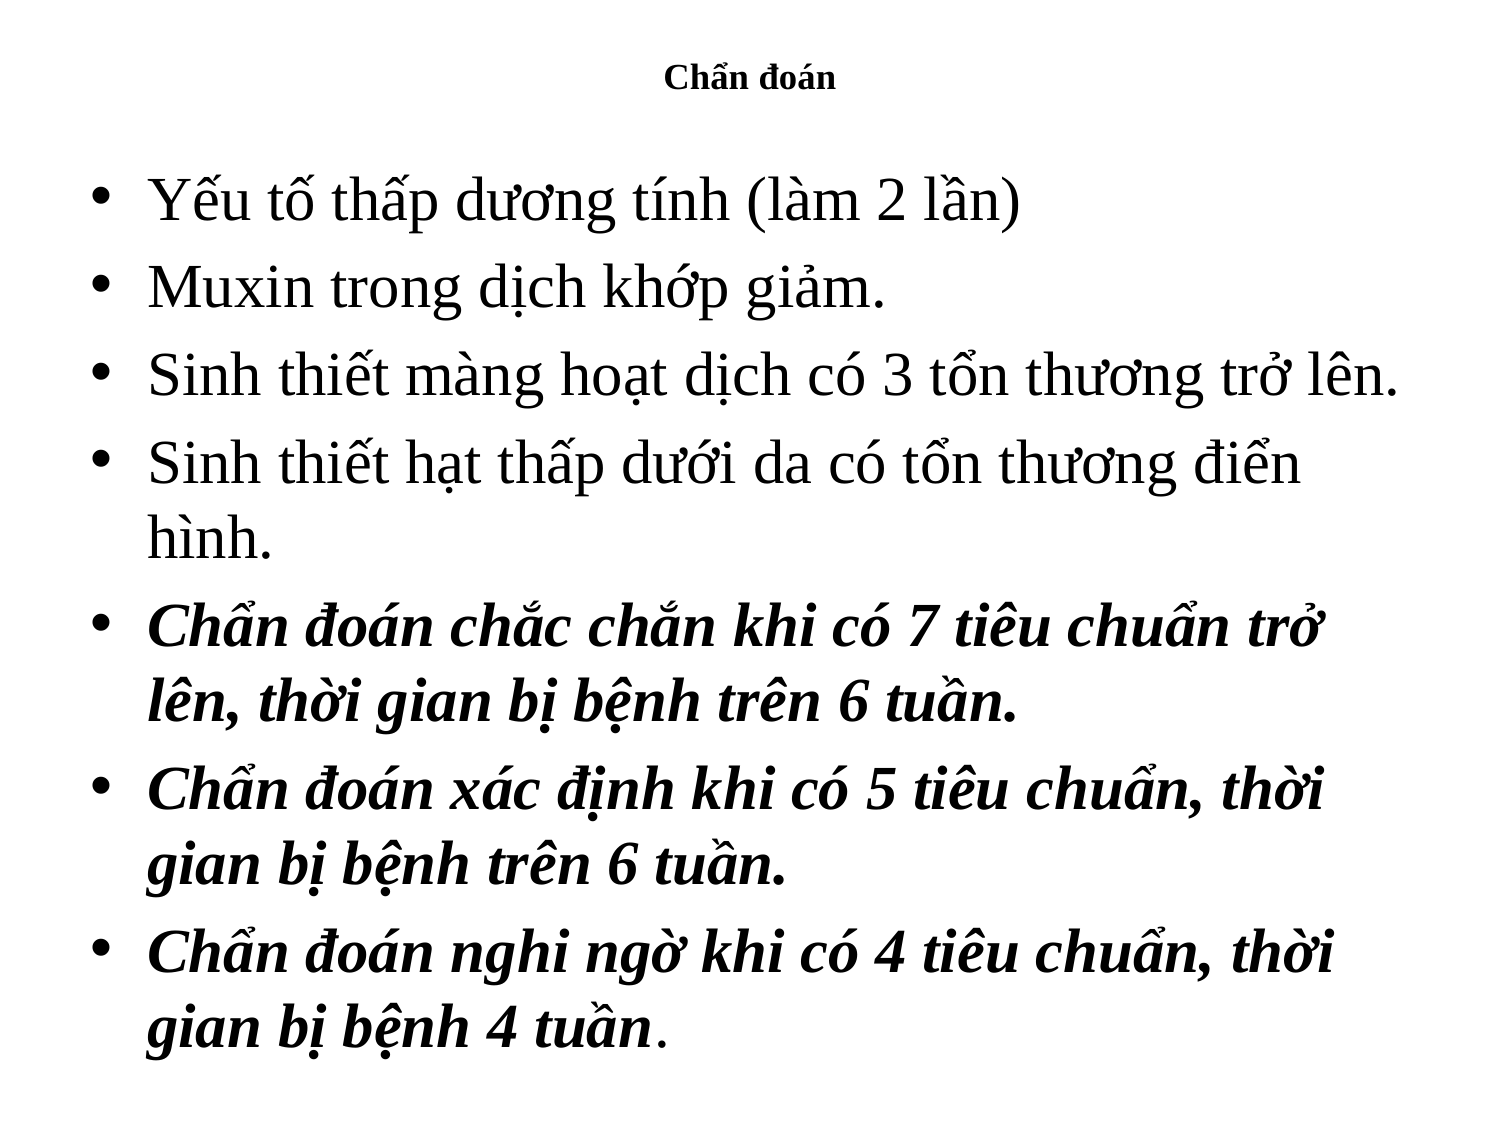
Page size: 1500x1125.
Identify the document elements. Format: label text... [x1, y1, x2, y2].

title Chẩn đoán [75, 0, 1425, 149]
list Yếu tố thấp dương tính (làm 2 lần) Muxin trong dịch khớp giảm. Sinh thiết màng hoạt dịch có 3 tổn thương trở lên. Sinh thiết hạt thấp dưới da có tổn thương điển hình. Chẩn đoán chắc chắn khi có 7 tiêu chuẩn trở lên, thời gian bị bệnh trên 6 tuần. Chẩn đoán xác định khi có 5 tiêu chuẩn, thời gian bị bệnh trên 6 tuần. Chẩn đoán nghi ngờ khi có 4 tiêu chuẩn, thời gian bị bệnh 4 tuần. [75, 149, 1425, 1088]
